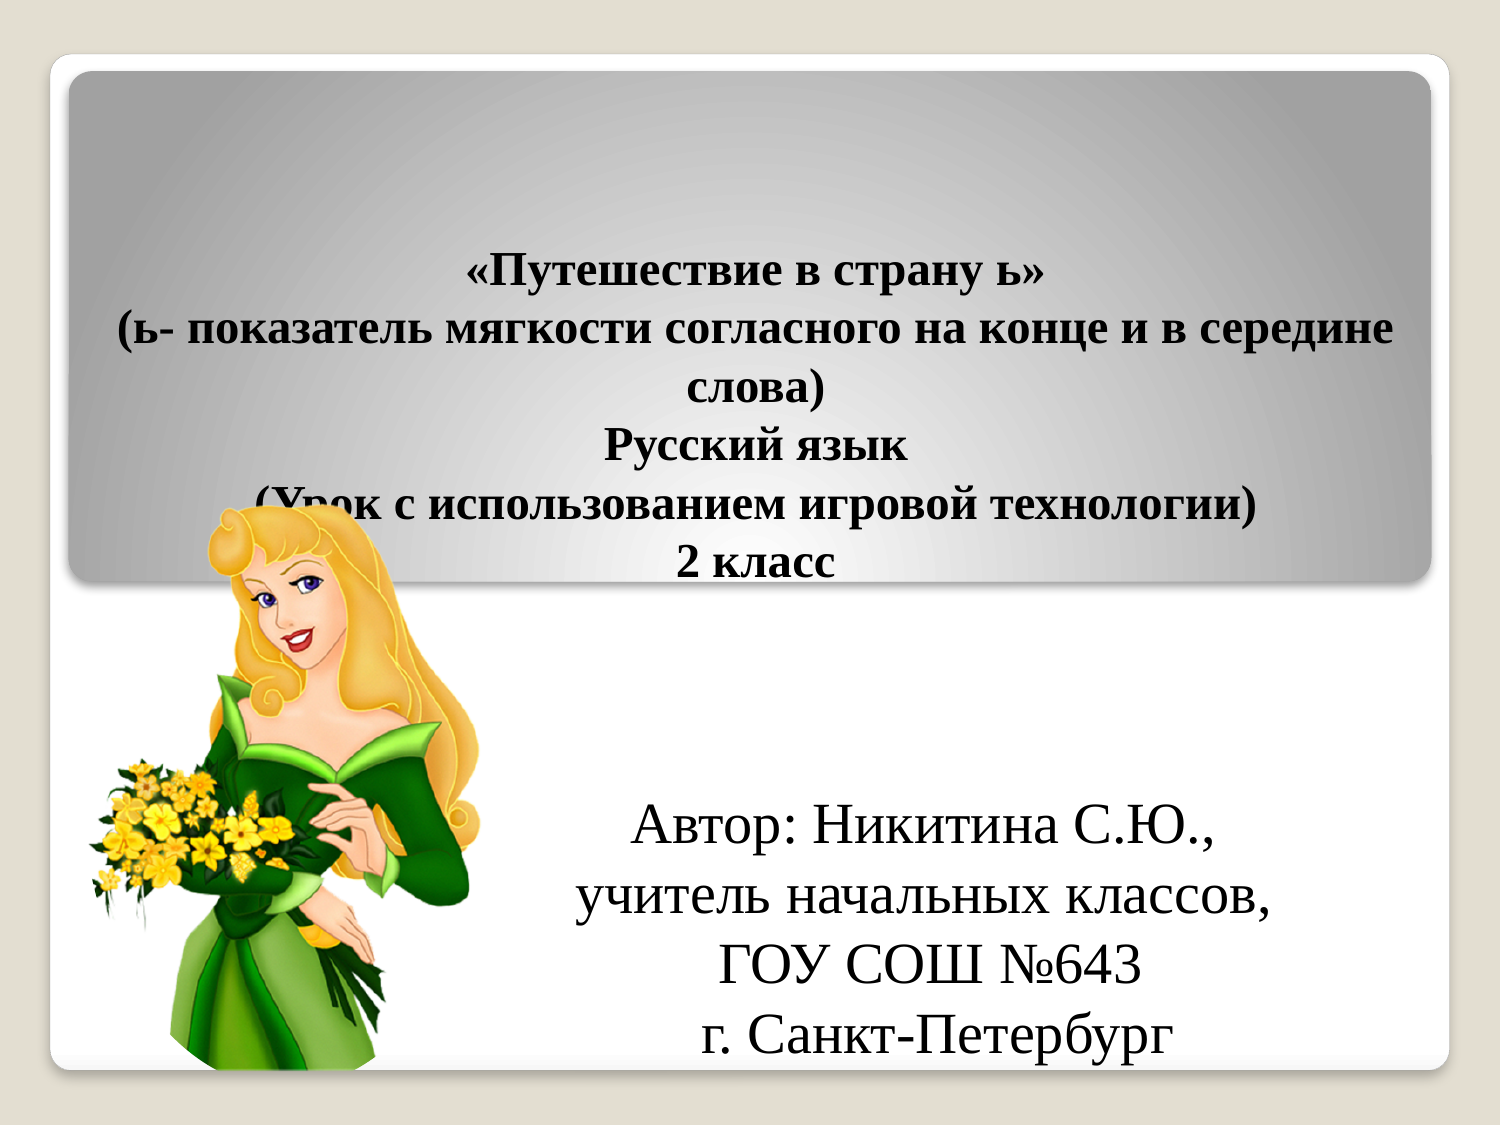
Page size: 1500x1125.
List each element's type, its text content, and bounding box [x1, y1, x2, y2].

title «Путешествие в страну ь» (ь- показатель мягкости согласного на конце и в середине слова) Русский язык (Урок с использованием игровой технологии) 2 класс [58, 152, 1454, 668]
picture [81, 480, 490, 1089]
subtitle Автор: Никитина С.Ю., учитель начальных классов, ГОУ СОШ №643 г. Санкт-Петербург [496, 714, 1430, 1020]
